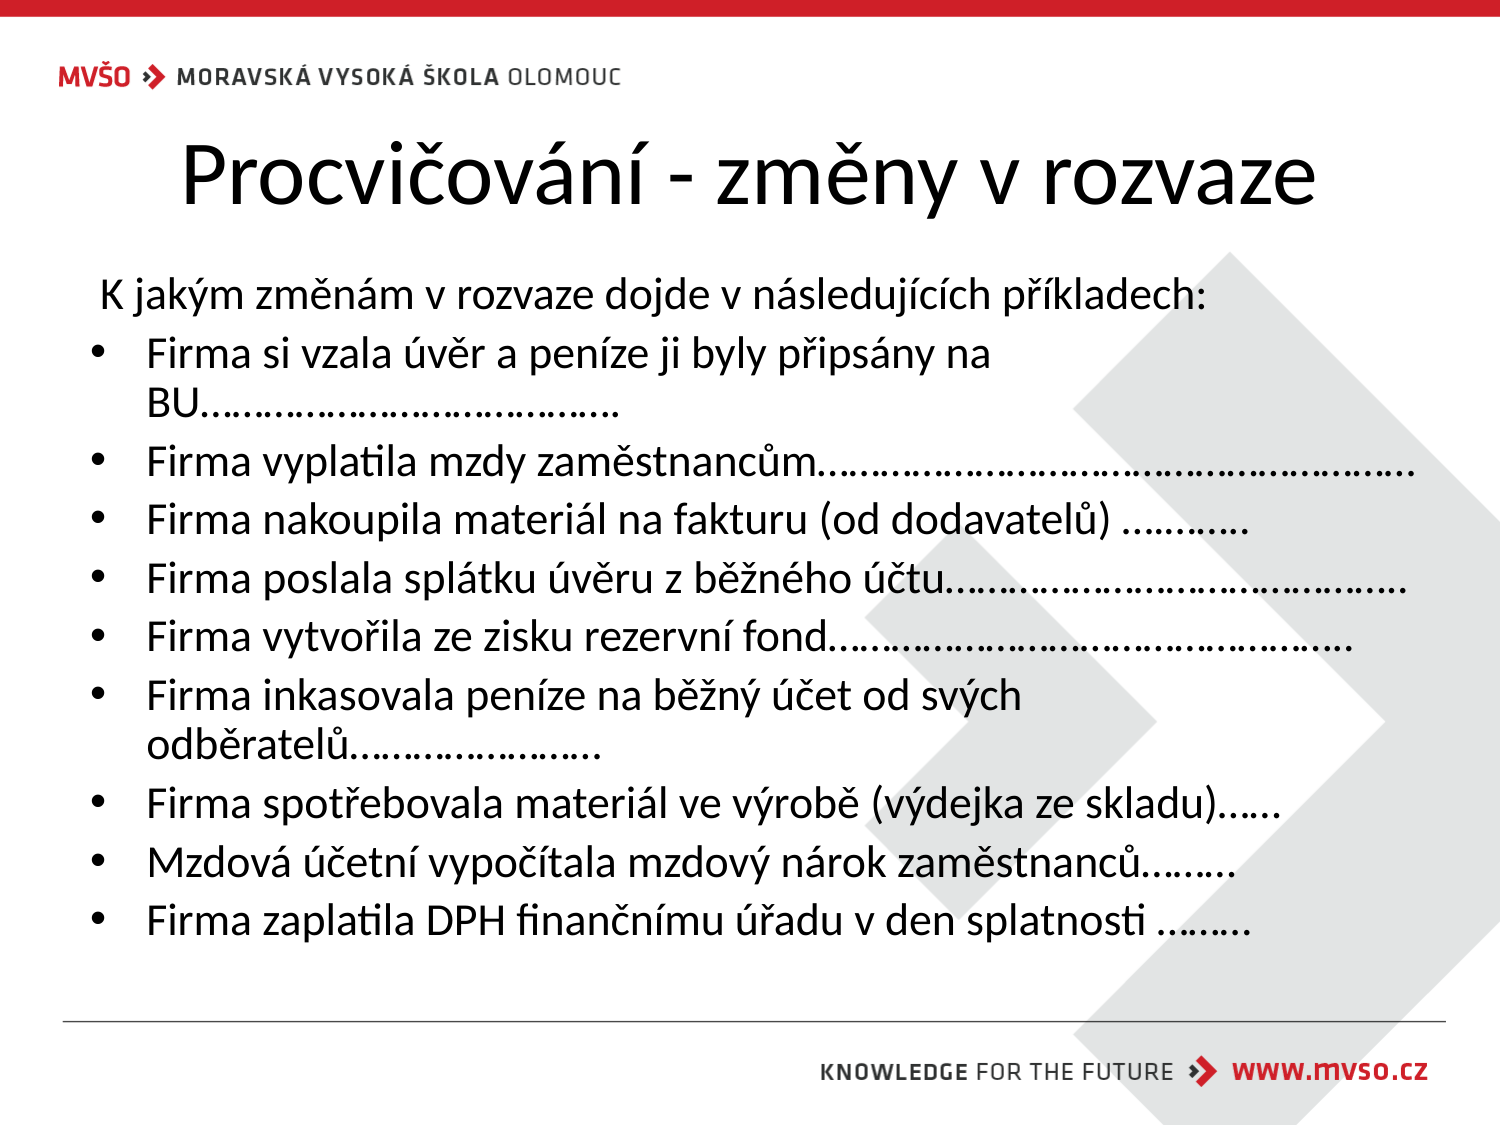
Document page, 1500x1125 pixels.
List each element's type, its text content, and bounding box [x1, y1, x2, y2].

picture [0, 0, 1500, 1125]
list K jakým změnám v rozvaze dojde v následujících příkladech: Firma si vzala úvěr a peníze ji byly připsány na BU…………………………………. Firma vyplatila mzdy zaměstnancům………………………………………………… Firma nakoupila materiál na fakturu (od dodavatelů) ….…….. Firma poslala splátku úvěru z běžného účtu…………………………………….. Firma vytvořila ze zisku rezervní fond………………………………………….. Firma inkasovala peníze na běžný účet od svých odběratelů…………………… Firma spotřebovala materiál ve výrobě (výdejka ze skladu)…… Mzdová účetní vypočítala mzdový nárok zaměstnanců……… Firma zaplatila DPH finančnímu úřadu v den splatnosti ……… [75, 262, 1486, 1005]
title Procvičování - změny v rozvaze [75, 73, 1425, 262]
